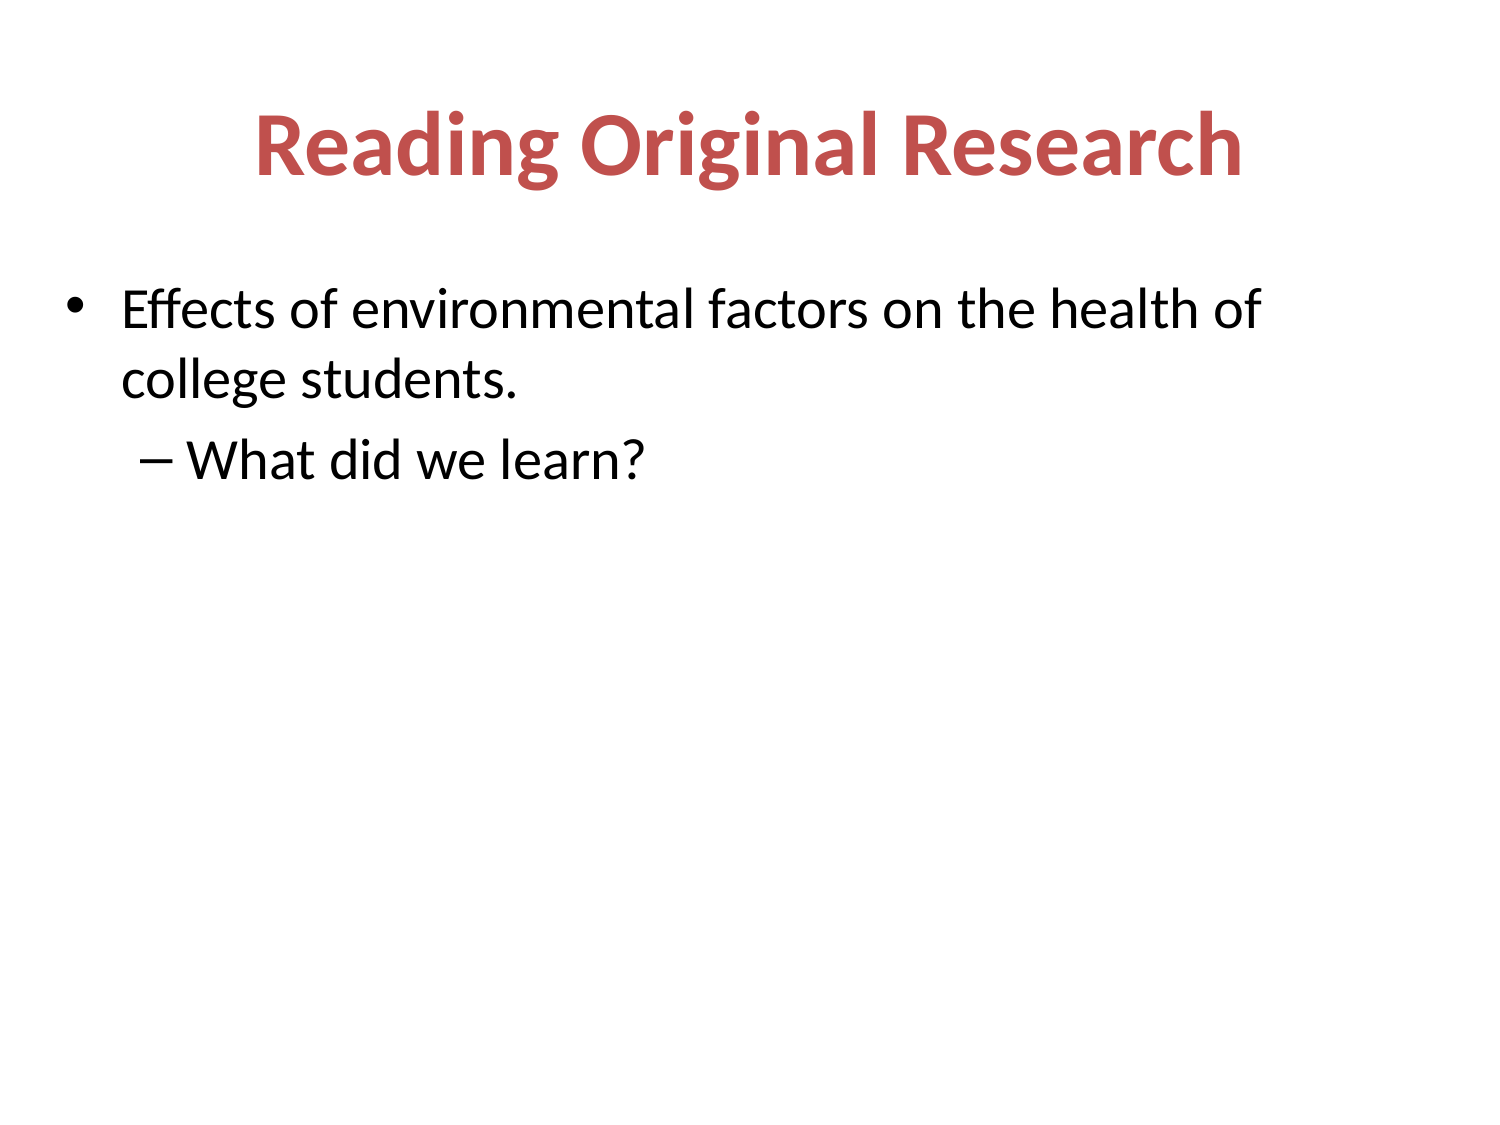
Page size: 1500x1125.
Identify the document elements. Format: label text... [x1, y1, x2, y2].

title Reading Original Research [75, 45, 1425, 233]
list Effects of environmental factors on the health of college students. What did we learn? [50, 262, 1400, 983]
